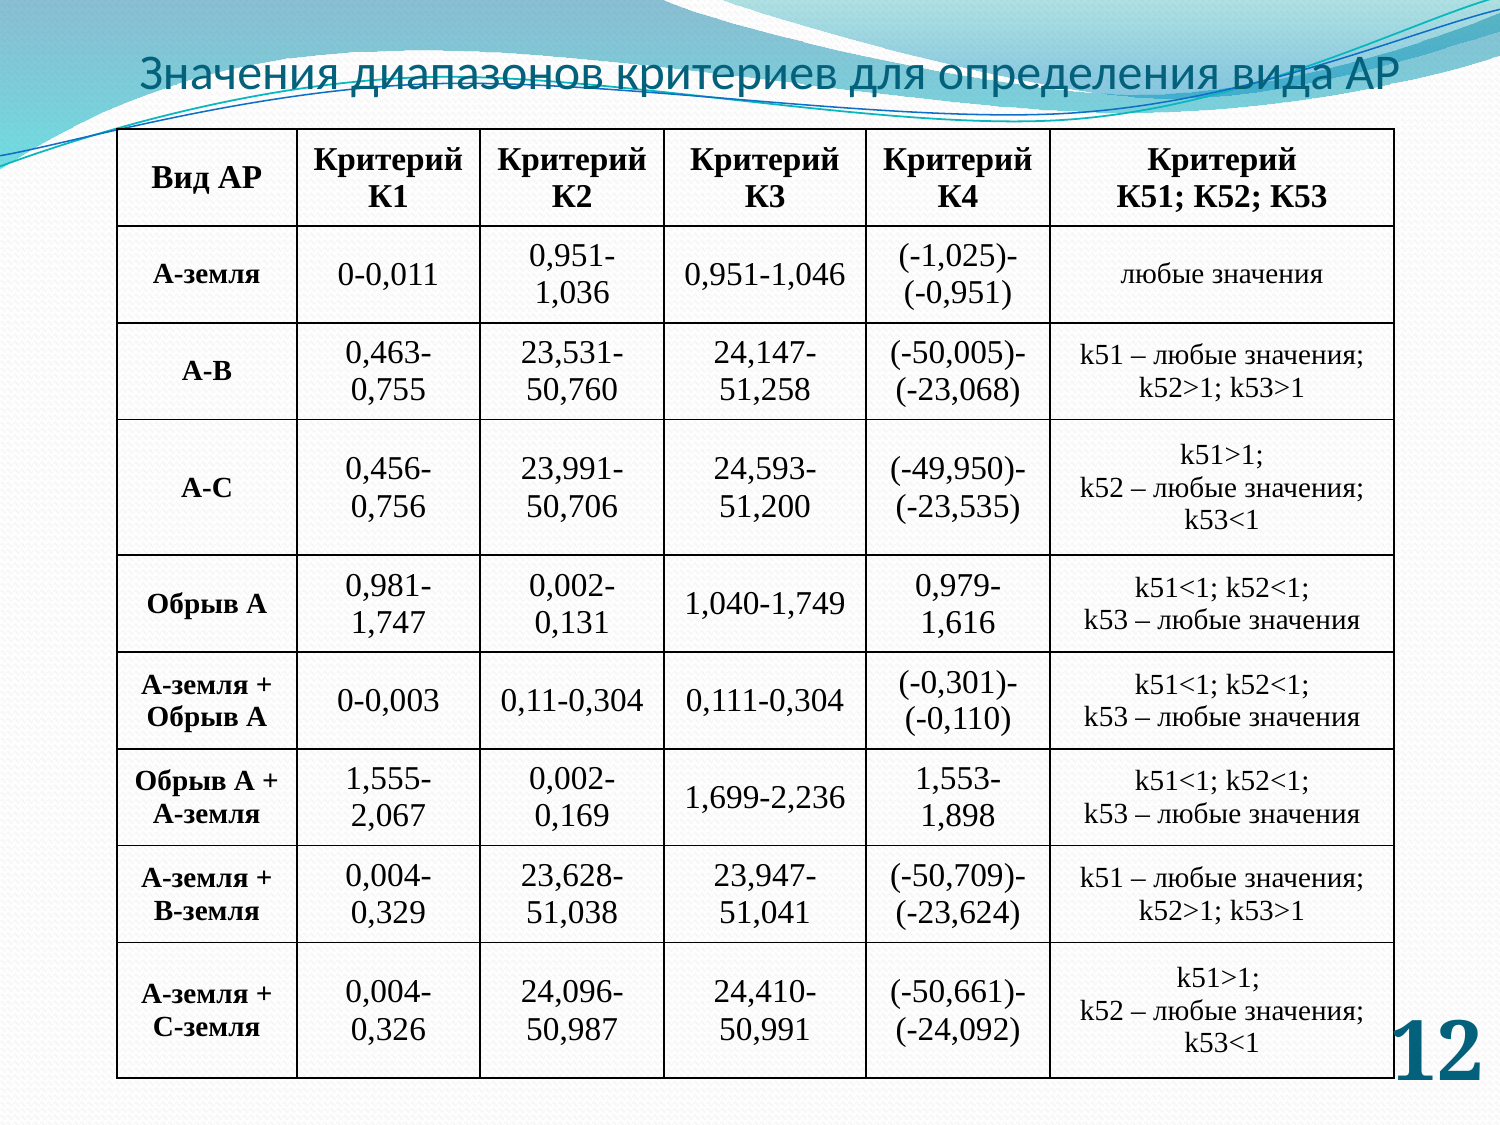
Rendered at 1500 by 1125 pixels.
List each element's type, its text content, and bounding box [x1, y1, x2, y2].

table_header Критерий К2 [481, 130, 663, 225]
table_cell 0-0,003 [298, 653, 479, 748]
table_cell А-С [118, 420, 296, 554]
table_cell k51<1; k52<1; k53 – любые значения [1051, 556, 1393, 651]
table_cell Обрыв А [118, 556, 296, 651]
table_cell 1,040-1,749 [665, 556, 865, 651]
table_cell 0,111-0,304 [665, 653, 865, 748]
table_cell 1,555-2,067 [298, 750, 479, 845]
table_cell 0,002-0,131 [481, 556, 663, 651]
table_cell А-земля + С-земля [118, 943, 296, 1077]
table_cell 24,593-51,200 [665, 420, 865, 554]
table_cell А-земля + В-земля [118, 846, 296, 942]
table_cell 0,463-0,755 [298, 324, 479, 419]
table_cell k51<1; k52<1; k53 – любые значения [1051, 653, 1393, 748]
table_cell 0,979-1,616 [867, 556, 1049, 651]
table_cell k51 – любые значения; k52>1; k53>1 [1051, 324, 1393, 419]
table_cell (-0,301)- (-0,110) [867, 653, 1049, 748]
table_cell 23,531-50,760 [481, 324, 663, 419]
table_cell 0,951-1,036 [481, 227, 663, 322]
table_header Критерий К51; К52; К53 [1051, 130, 1393, 225]
table_header Критерий К3 [665, 130, 865, 225]
table_header Вид АР [118, 130, 296, 225]
table_cell Обрыв А + А-земля [118, 750, 296, 845]
table_cell 23,628-51,038 [481, 846, 663, 942]
table_cell 24,410-50,991 [665, 943, 865, 1077]
table_cell А-земля + Обрыв А [118, 653, 296, 748]
table_cell 0,456-0,756 [298, 420, 479, 554]
table_cell 0,981-1,747 [298, 556, 479, 651]
table_cell (-50,661)- (-24,092) [867, 943, 1049, 1077]
table_cell k51>1; k52 – любые значения; k53<1 [1051, 420, 1393, 554]
table_cell 0,004-0,326 [298, 943, 479, 1077]
text_box Значения диапазонов критериев для определения вида АР [124, 31, 1416, 152]
table_cell 1,553-1,898 [867, 750, 1049, 845]
text_box 12 [1376, 989, 1500, 1105]
table_cell (-50,005)- (-23,068) [867, 324, 1049, 419]
table_cell 0,11-0,304 [481, 653, 663, 748]
table_cell 24,096-50,987 [481, 943, 663, 1077]
table_cell 1,699-2,236 [665, 750, 865, 845]
table_cell k51<1; k52<1; k53 – любые значения [1051, 750, 1393, 845]
table_cell k51 – любые значения; k52>1; k53>1 [1051, 846, 1393, 942]
table_cell (-49,950)- (-23,535) [867, 420, 1049, 554]
table_cell 23,947-51,041 [665, 846, 865, 942]
table_cell 0,004-0,329 [298, 846, 479, 942]
table_header Критерий К1 [298, 130, 479, 225]
table_header Критерий К4 [867, 130, 1049, 225]
table_cell 24,147-51,258 [665, 324, 865, 419]
table_cell 23,991-50,706 [481, 420, 663, 554]
table_cell (-1,025)- (-0,951) [867, 227, 1049, 322]
table_cell 0,002-0,169 [481, 750, 663, 845]
table_cell А-земля [118, 227, 296, 322]
table_cell любые значения [1051, 227, 1393, 322]
table_cell А-В [118, 324, 296, 419]
table_cell (-50,709)- (-23,624) [867, 846, 1049, 942]
table_cell 0-0,011 [298, 227, 479, 322]
table_cell k51>1; k52 – любые значения; k53<1 [1051, 943, 1393, 1077]
table_cell 0,951-1,046 [665, 227, 865, 322]
